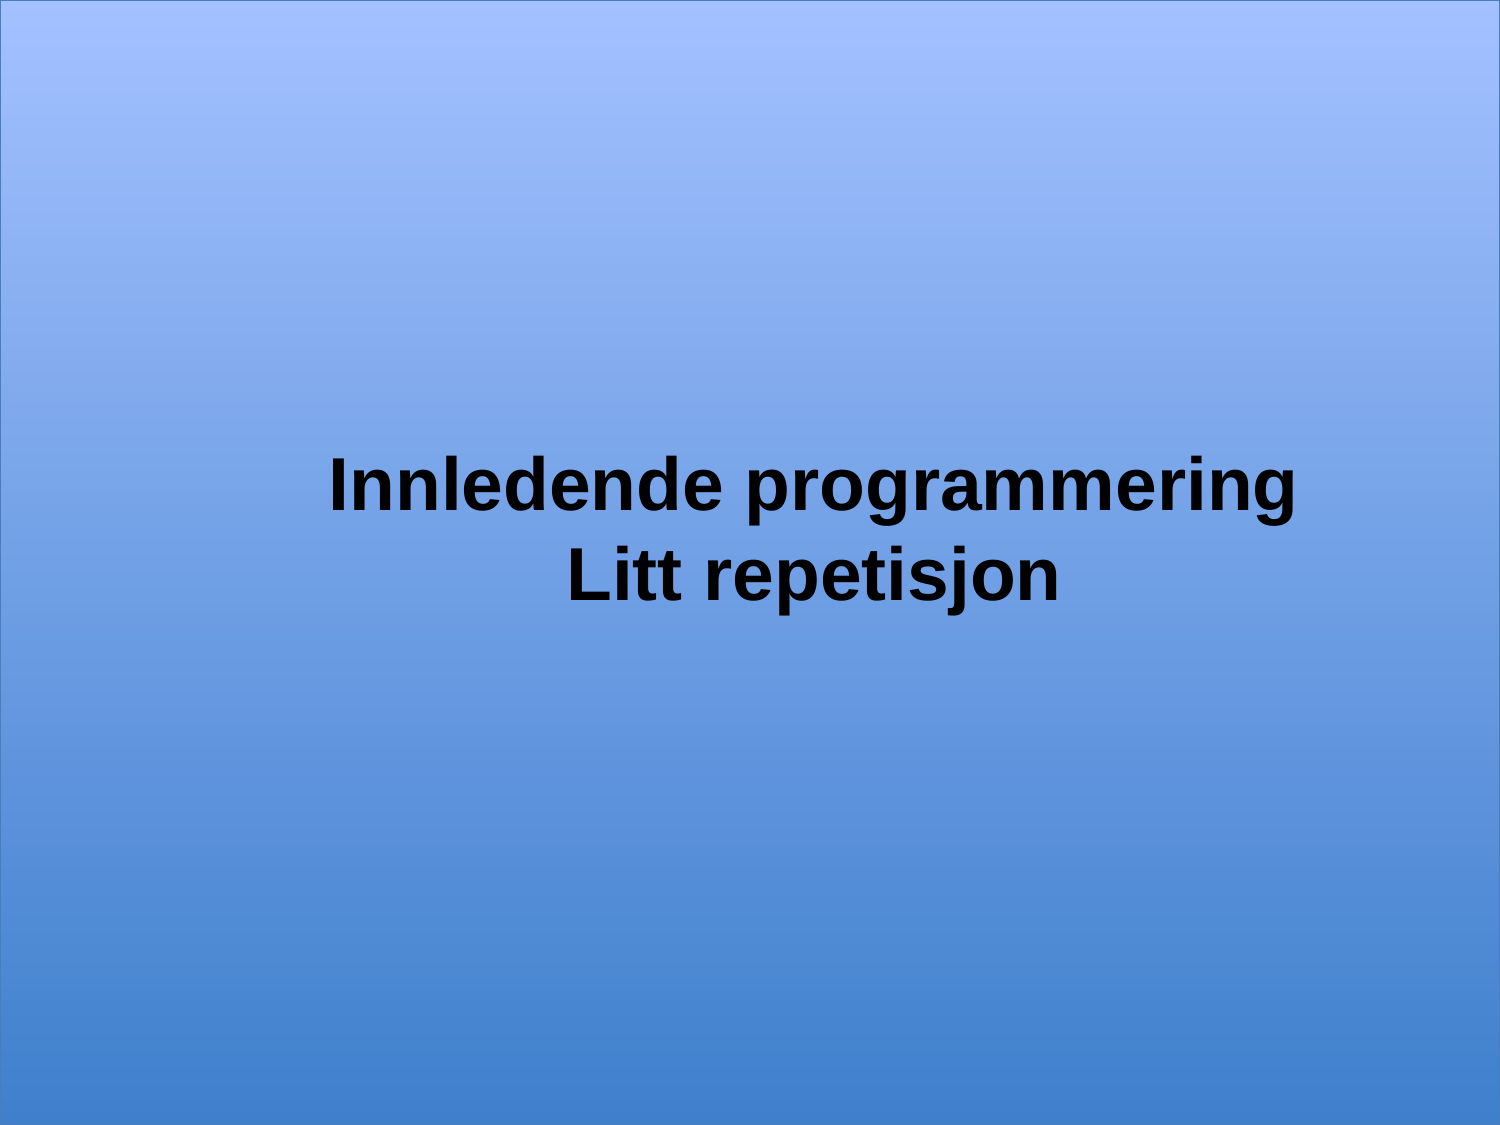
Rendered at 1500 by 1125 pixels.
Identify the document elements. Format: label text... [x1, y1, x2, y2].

title Innledende programmering Litt repetisjon [177, 401, 1452, 650]
text_box [0, 0, 1500, 1125]
